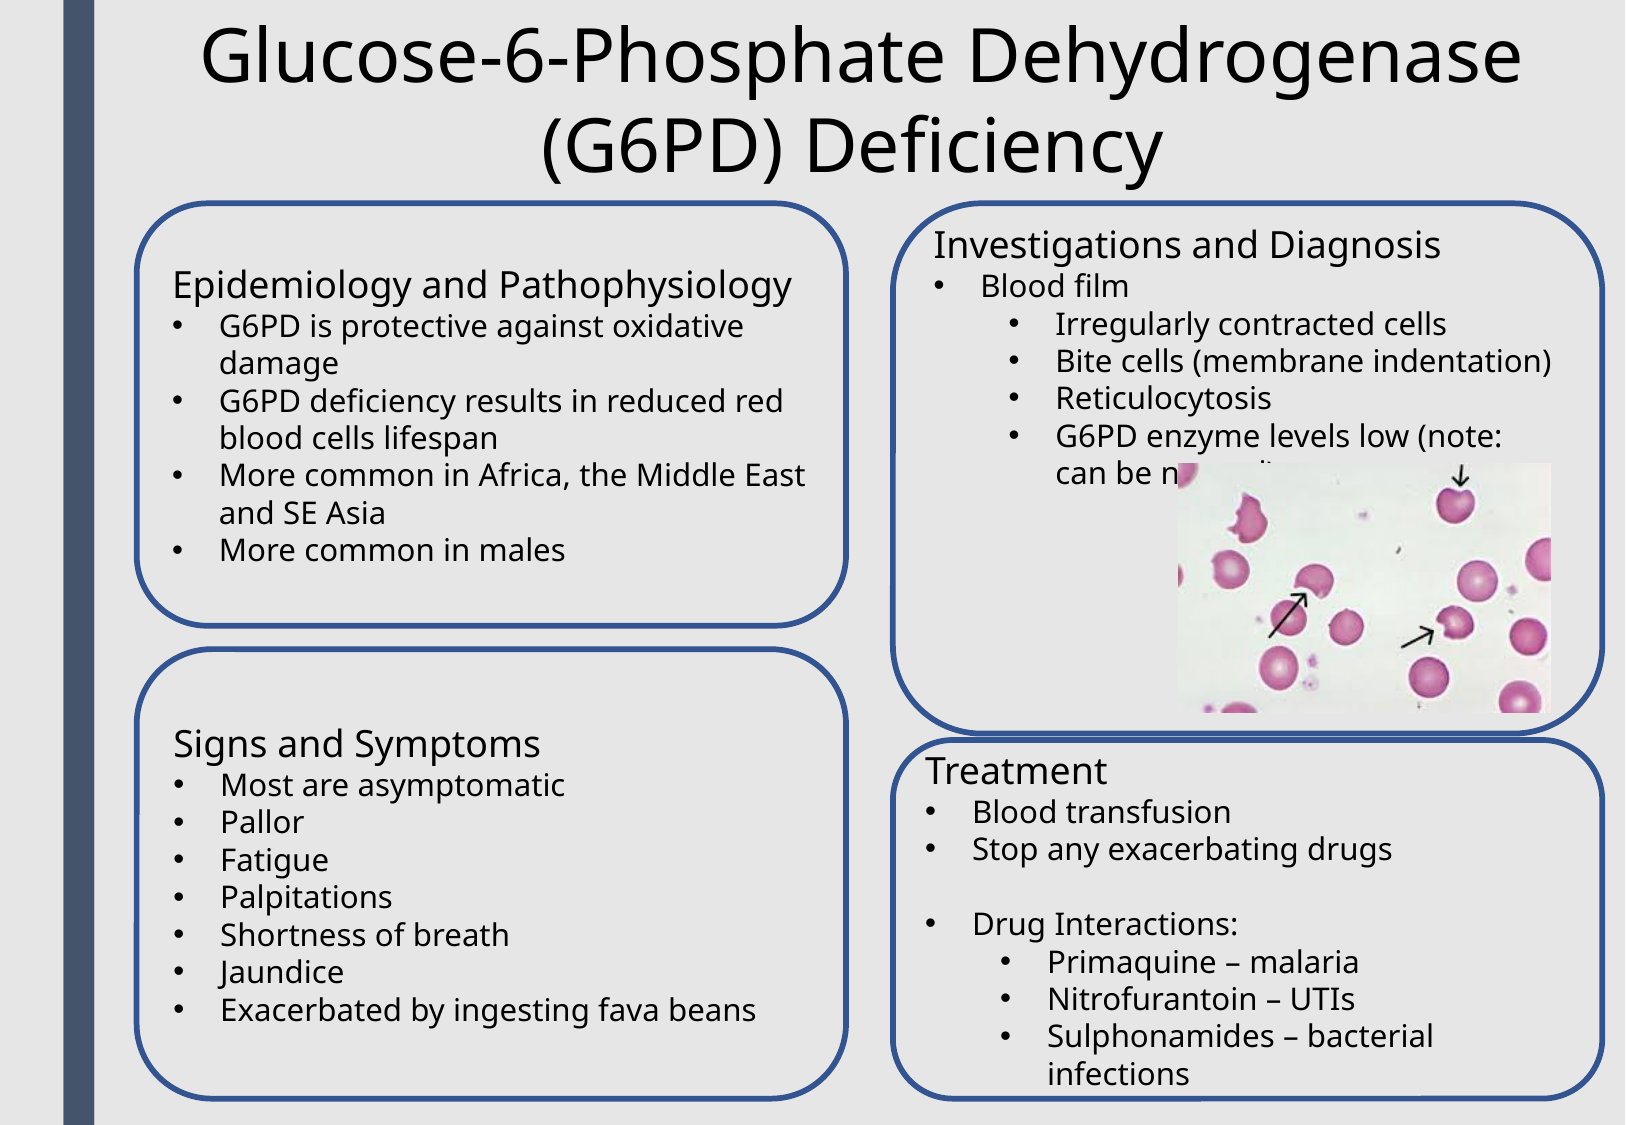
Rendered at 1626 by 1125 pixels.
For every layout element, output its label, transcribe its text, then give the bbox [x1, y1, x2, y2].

text_box Epidemiology and Pathophysiology G6PD is protective against oxidative damage G6PD deficiency results in reduced red blood cells lifespan More common in Africa, the Middle East and SE Asia More common in males [133, 200, 849, 629]
text_box Treatment Blood transfusion Stop any exacerbating drugs Drug Interactions: Primaquine – malaria Nitrofurantoin – UTIs Sulphonamides – bacterial infections [890, 737, 1606, 1102]
text_box Glucose-6-Phosphate Dehydrogenase (G6PD) Deficiency [99, 0, 1625, 195]
text_box Signs and Symptoms Most are asymptomatic Pallor Fatigue Palpitations Shortness of breath Jaundice Exacerbated by ingesting fava beans [133, 646, 849, 1102]
picture [1178, 463, 1551, 713]
text_box Investigations and Diagnosis Blood film Irregularly contracted cells Bite cells (membrane indentation) Reticulocytosis G6PD enzyme levels low (note: can be normal) [889, 200, 1606, 737]
